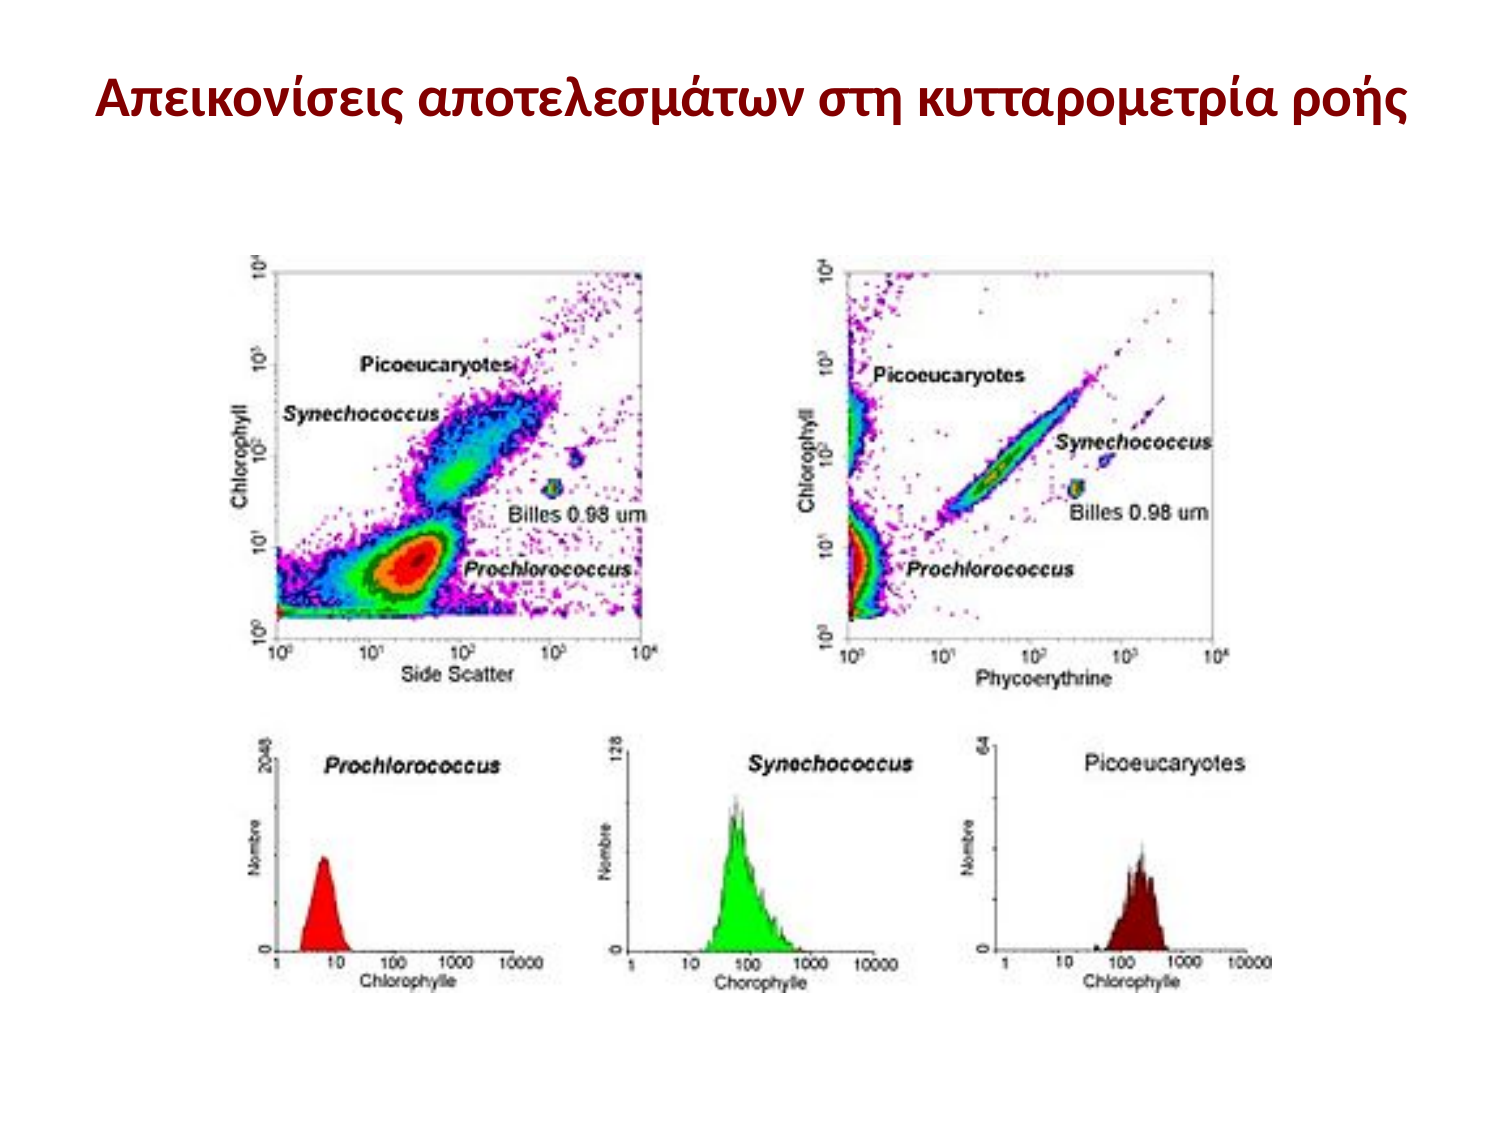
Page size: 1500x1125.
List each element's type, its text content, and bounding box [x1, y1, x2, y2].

title Απεικονίσεις αποτελεσμάτων στη κυτταρομετρία ροής [76, 19, 1427, 168]
picture [228, 255, 1272, 993]
